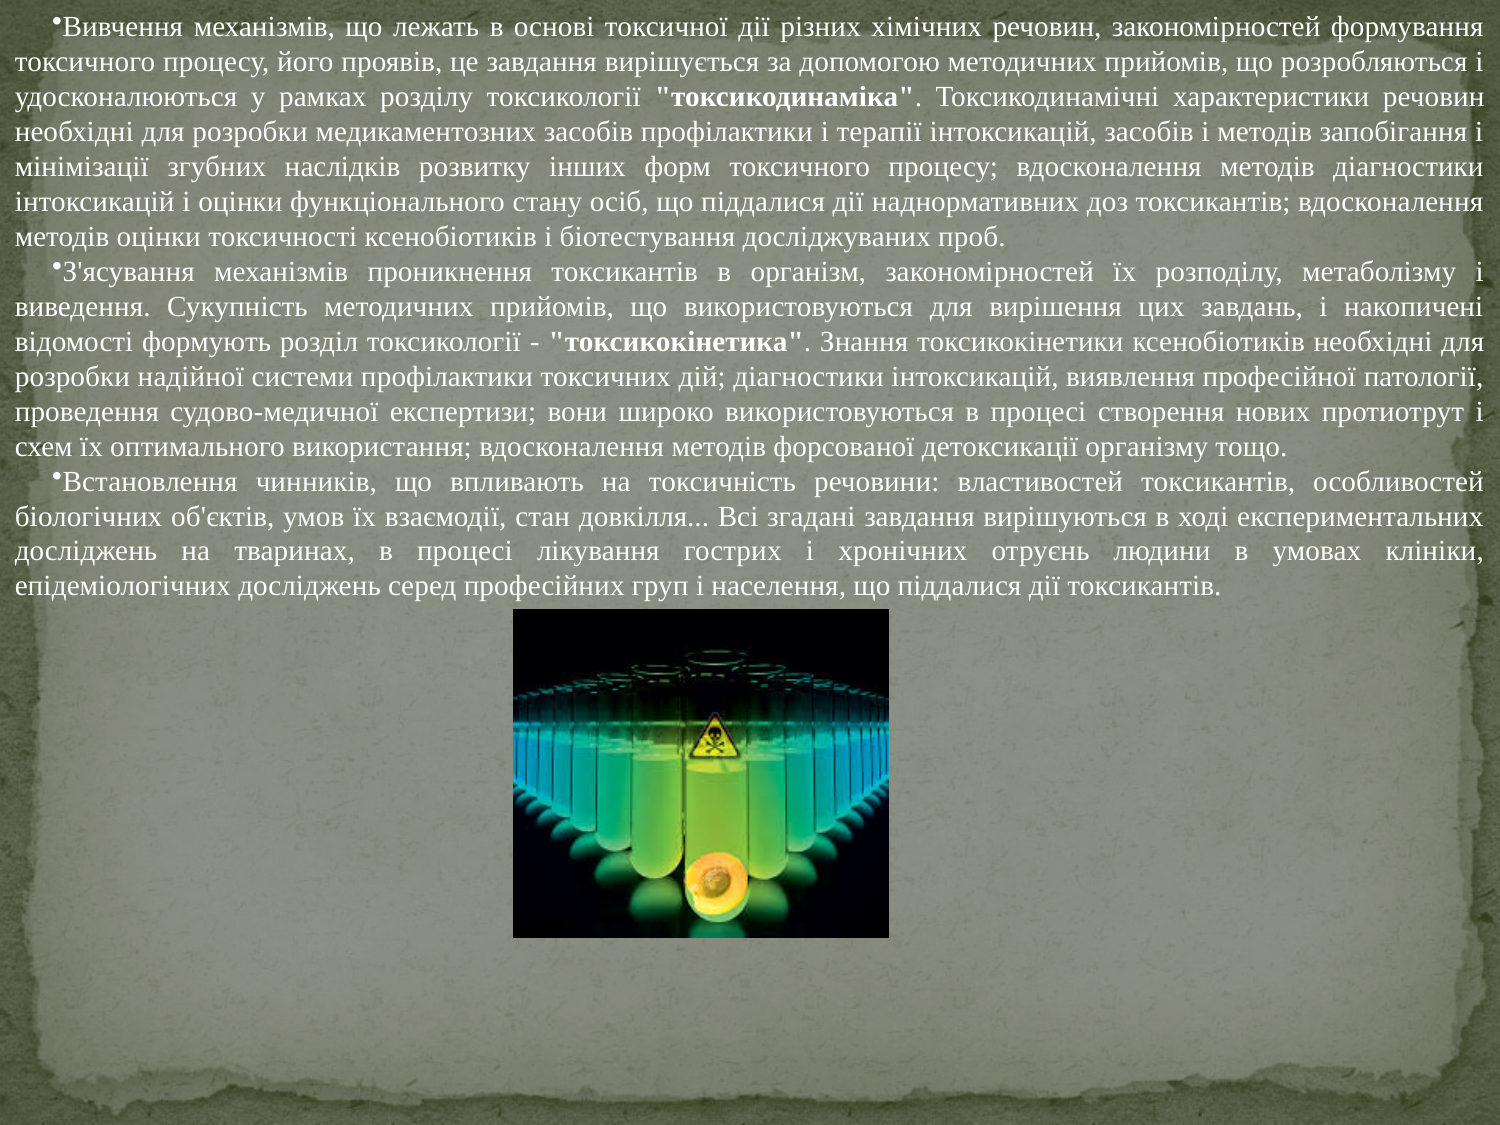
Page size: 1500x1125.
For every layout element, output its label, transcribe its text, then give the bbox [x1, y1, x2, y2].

picture [513, 609, 889, 938]
text_box Вивчення механізмів, що лежать в основі токсичної дії різних хімічних речовин, закономірностей формування токсичного процесу, його проявів, це завдання вирішується за допомогою методичних прийомів, що розробляються і удосконалюються у рамках розділу токсикології "токсикодинаміка". Токсикодинамічні характеристики речовин необхідні для розробки медикаментозних засобів профілактики і терапії інтоксикацій, засобів і методів запобігання і мінімізації згубних наслідків розвитку інших форм токсичного процесу; вдосконалення методів діагностики інтоксикацій і оцінки функціонального стану осіб, що піддалися дії наднормативних доз токсикантів; вдосконалення методів оцінки токсичності ксенобіотиків і біотестування досліджуваних проб. З'ясування механізмів проникнення токсикантів в організм, закономірностей їх розподілу, метаболізму і виведення. Сукупність методичних прийомів, що використовуються для вирішення цих завдань, і накопичені відомості формують розділ токсикології - "токсикокінетика". Знання токсикокінетики ксенобіотиків необхідні для розробки надійної системи профілактики токсичних дій; діагностики інтоксикацій, виявлення професійної патології, проведення судово-медичної експертизи; вони широко використовуються в процесі створення нових протиотрут і схем їх оптимального використання; вдосконалення методів форсованої детоксикації організму тощо. Встановлення чинників, що впливають на токсичність речовини: властивостей токсикантів, особливостей біологічних об'єктів, умов їх взаємодії, стан довкілля... Всі згадані завдання вирішуються в ході експериментальних досліджень на тваринах, в процесі лікування гострих і хронічних отруєнь людини в умовах клініки, епідеміологічних досліджень серед професійних груп і населення, що піддалися дії токсикантів. [0, 0, 1500, 609]
